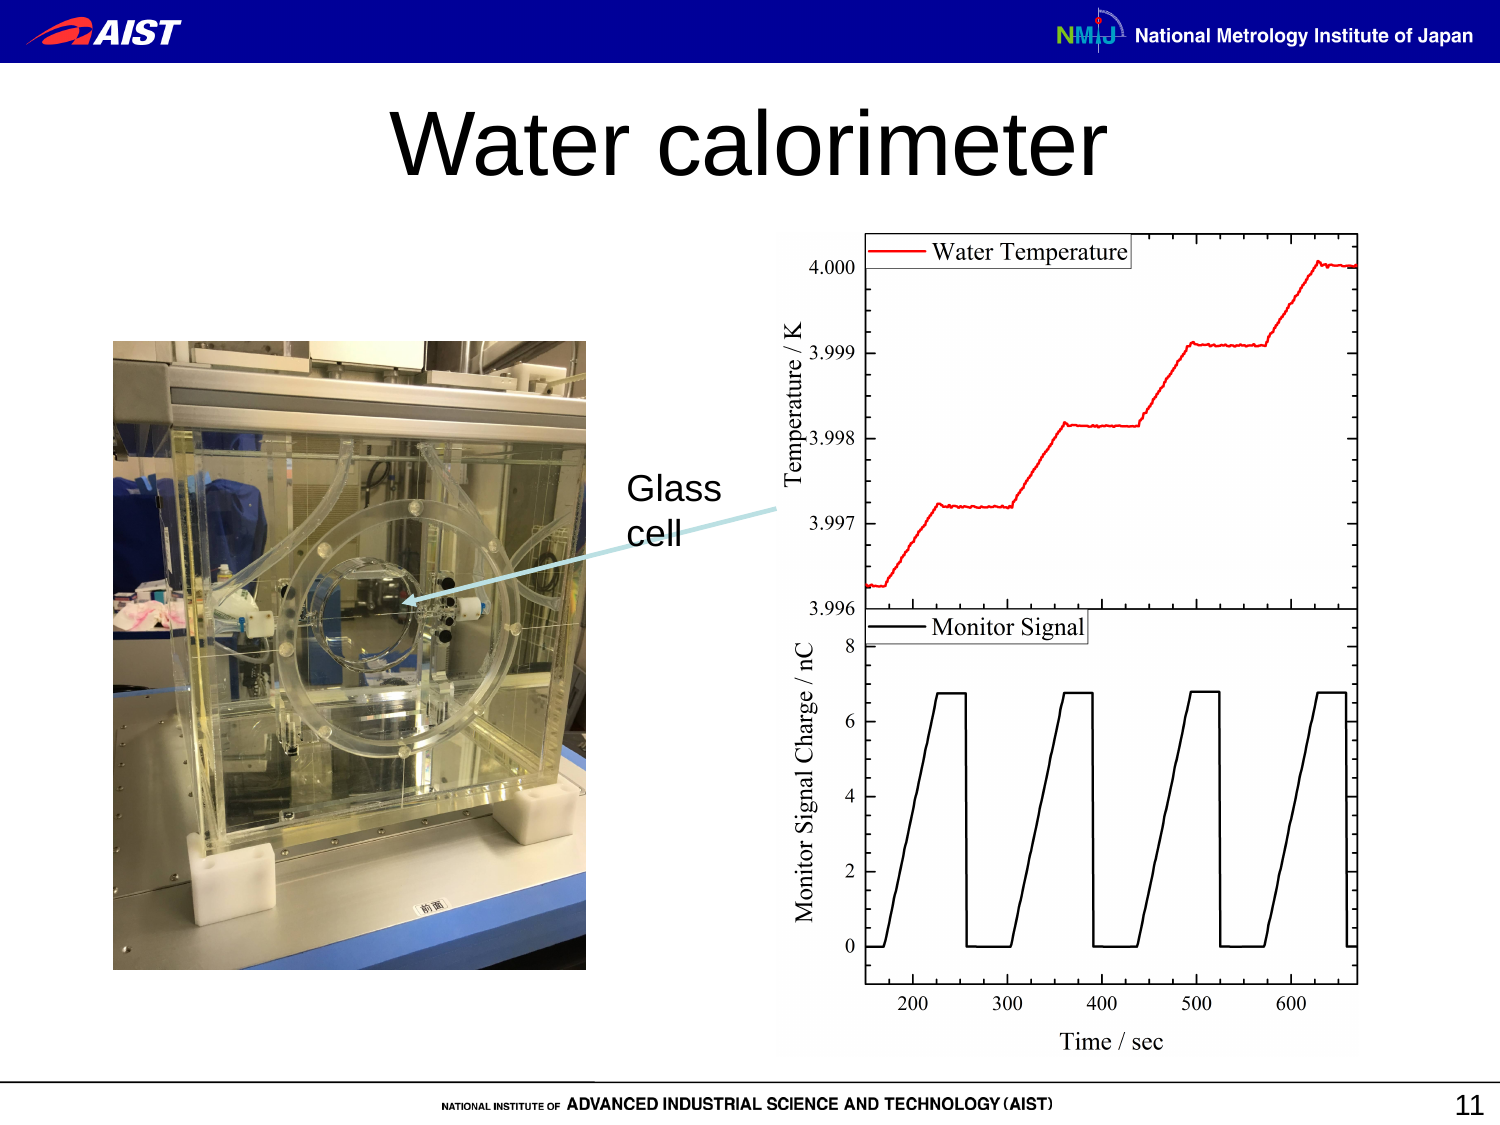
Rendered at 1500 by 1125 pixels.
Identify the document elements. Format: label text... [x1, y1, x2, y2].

slide_number 11 [1149, 1078, 1500, 1125]
picture [113, 341, 586, 971]
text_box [401, 509, 612, 604]
text_box Glass cell [611, 456, 771, 561]
picture [0, 0, 1500, 63]
picture [776, 232, 1359, 1057]
title Water calorimeter [75, 45, 1425, 233]
picture [442, 1097, 1052, 1110]
